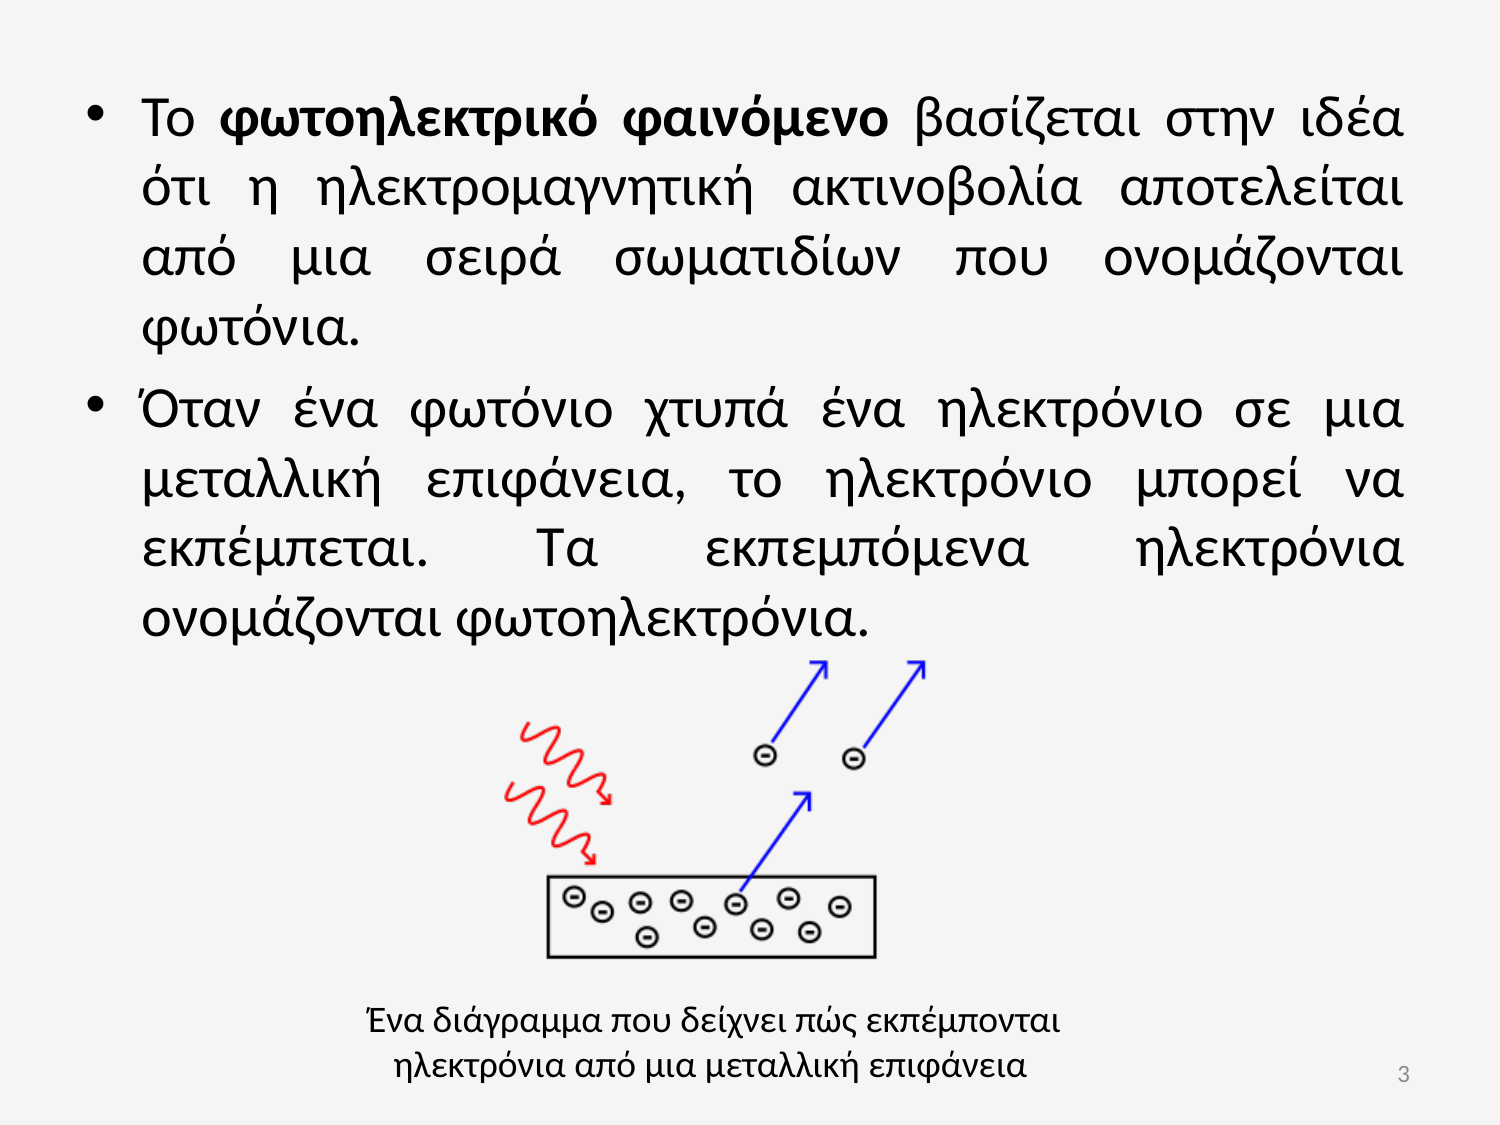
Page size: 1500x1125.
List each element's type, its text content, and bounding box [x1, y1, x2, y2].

list Το φωτοηλεκτρικό φαινόμενο βασίζεται στην ιδέα ότι η ηλεκτρομαγνητική ακτινοβολία αποτελείται από μια σειρά σωματιδίων που ονομάζονται φωτόνια. Όταν ένα φωτόνιο χτυπά ένα ηλεκτρόνιο σε μια μεταλλική επιφάνεια, το ηλεκτρόνιο μπορεί να εκπέμπεται. Τα εκπεμπόμενα ηλεκτρόνια ονομάζονται φωτοηλεκτρόνια. [70, 70, 1421, 1043]
text_box Ένα διάγραμμα που δείχνει πώς εκπέμπονται ηλεκτρόνια από μια μεταλλική επιφάνεια [339, 987, 1090, 1093]
picture [499, 656, 930, 967]
slide_number 3 [1074, 1042, 1425, 1103]
